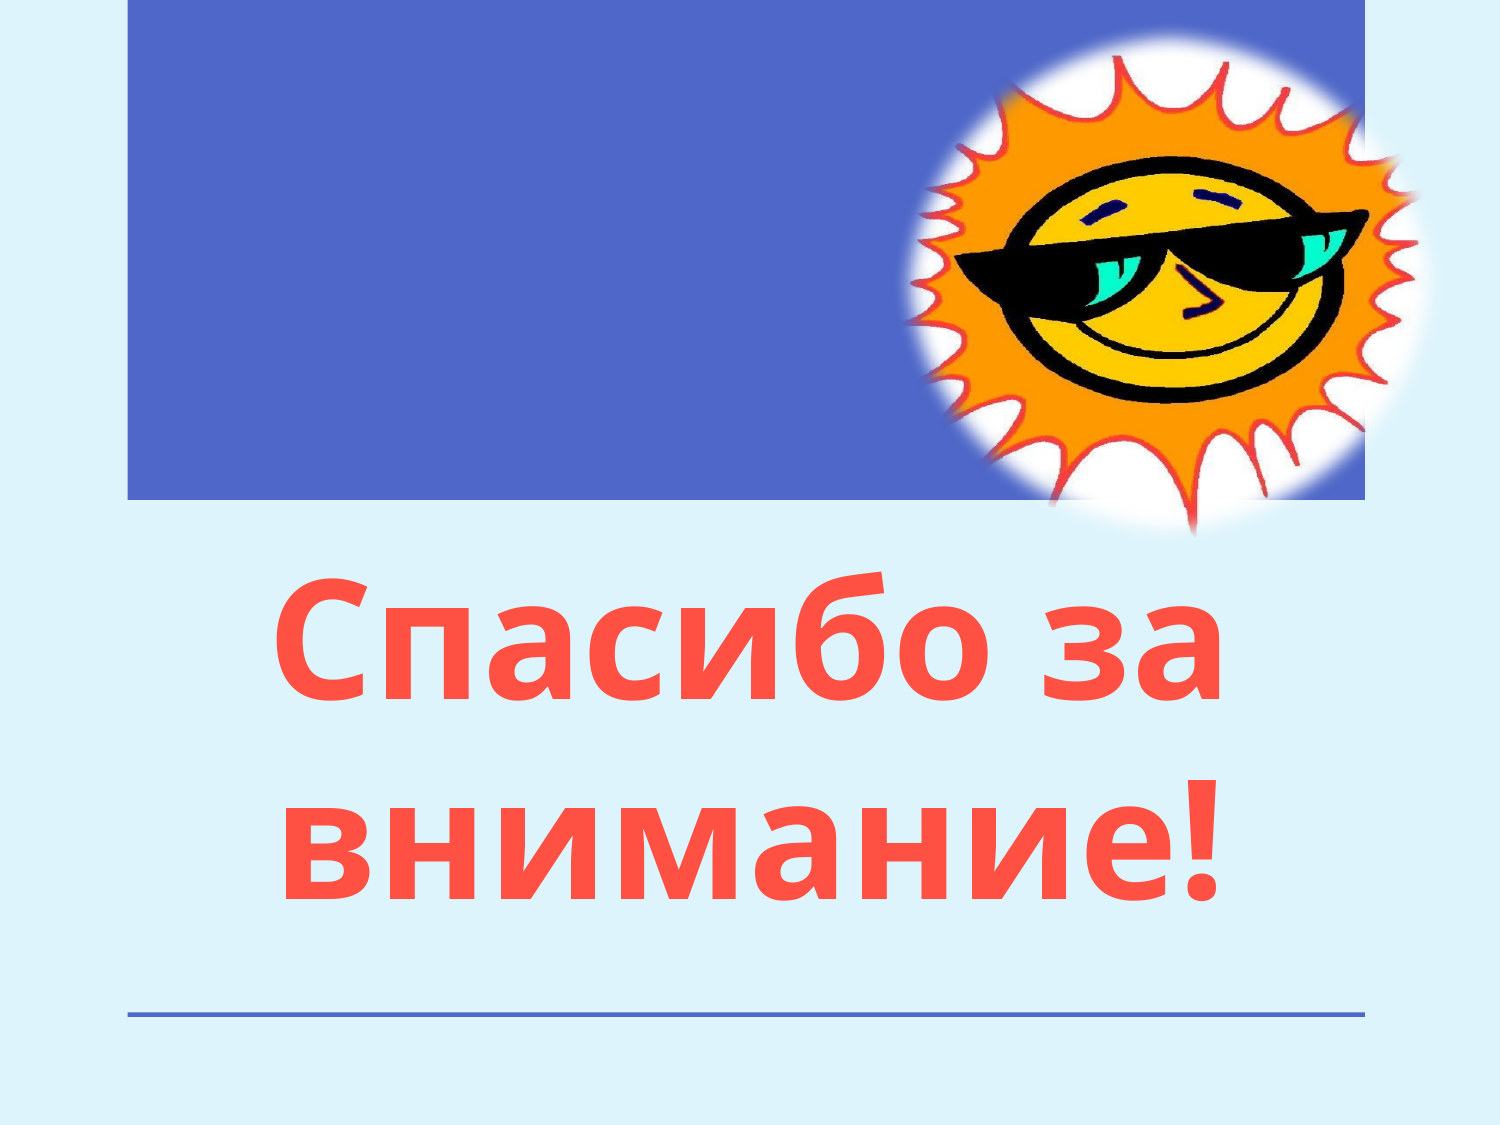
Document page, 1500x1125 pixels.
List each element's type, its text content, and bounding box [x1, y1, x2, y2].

picture [890, 18, 1448, 548]
title Спасибо за внимание! [0, 537, 1500, 941]
